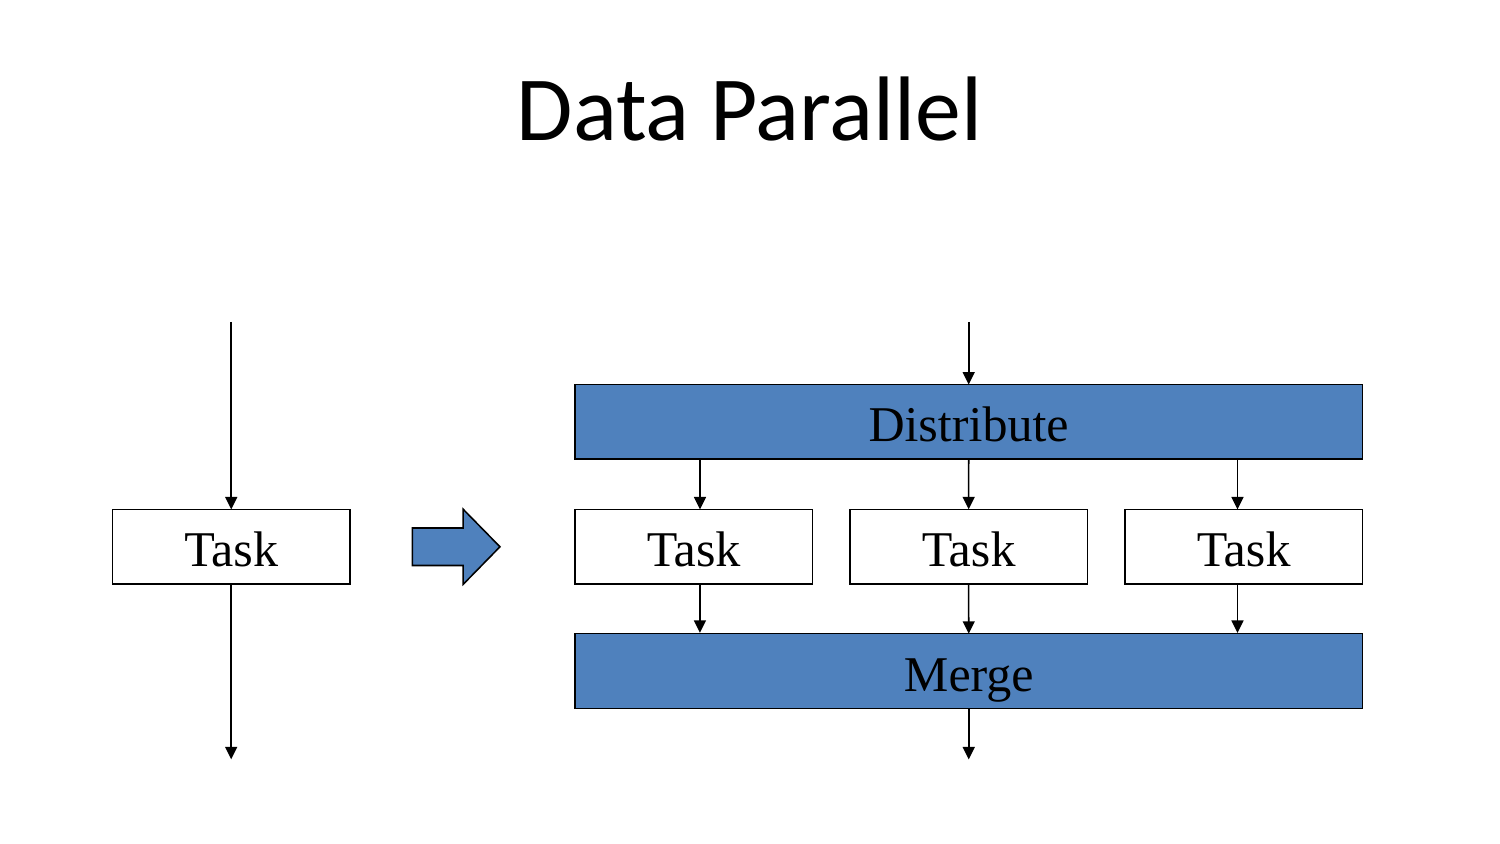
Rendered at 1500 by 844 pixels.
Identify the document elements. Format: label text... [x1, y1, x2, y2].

text_box Task [112, 509, 350, 585]
text_box Task [574, 509, 813, 585]
text_box Merge [575, 633, 1363, 709]
text_box Task [1124, 509, 1363, 585]
title Data Parallel [75, 33, 1425, 175]
text_box Task [849, 509, 1088, 585]
text_box [412, 509, 500, 585]
text_box Distribute [575, 384, 1363, 460]
